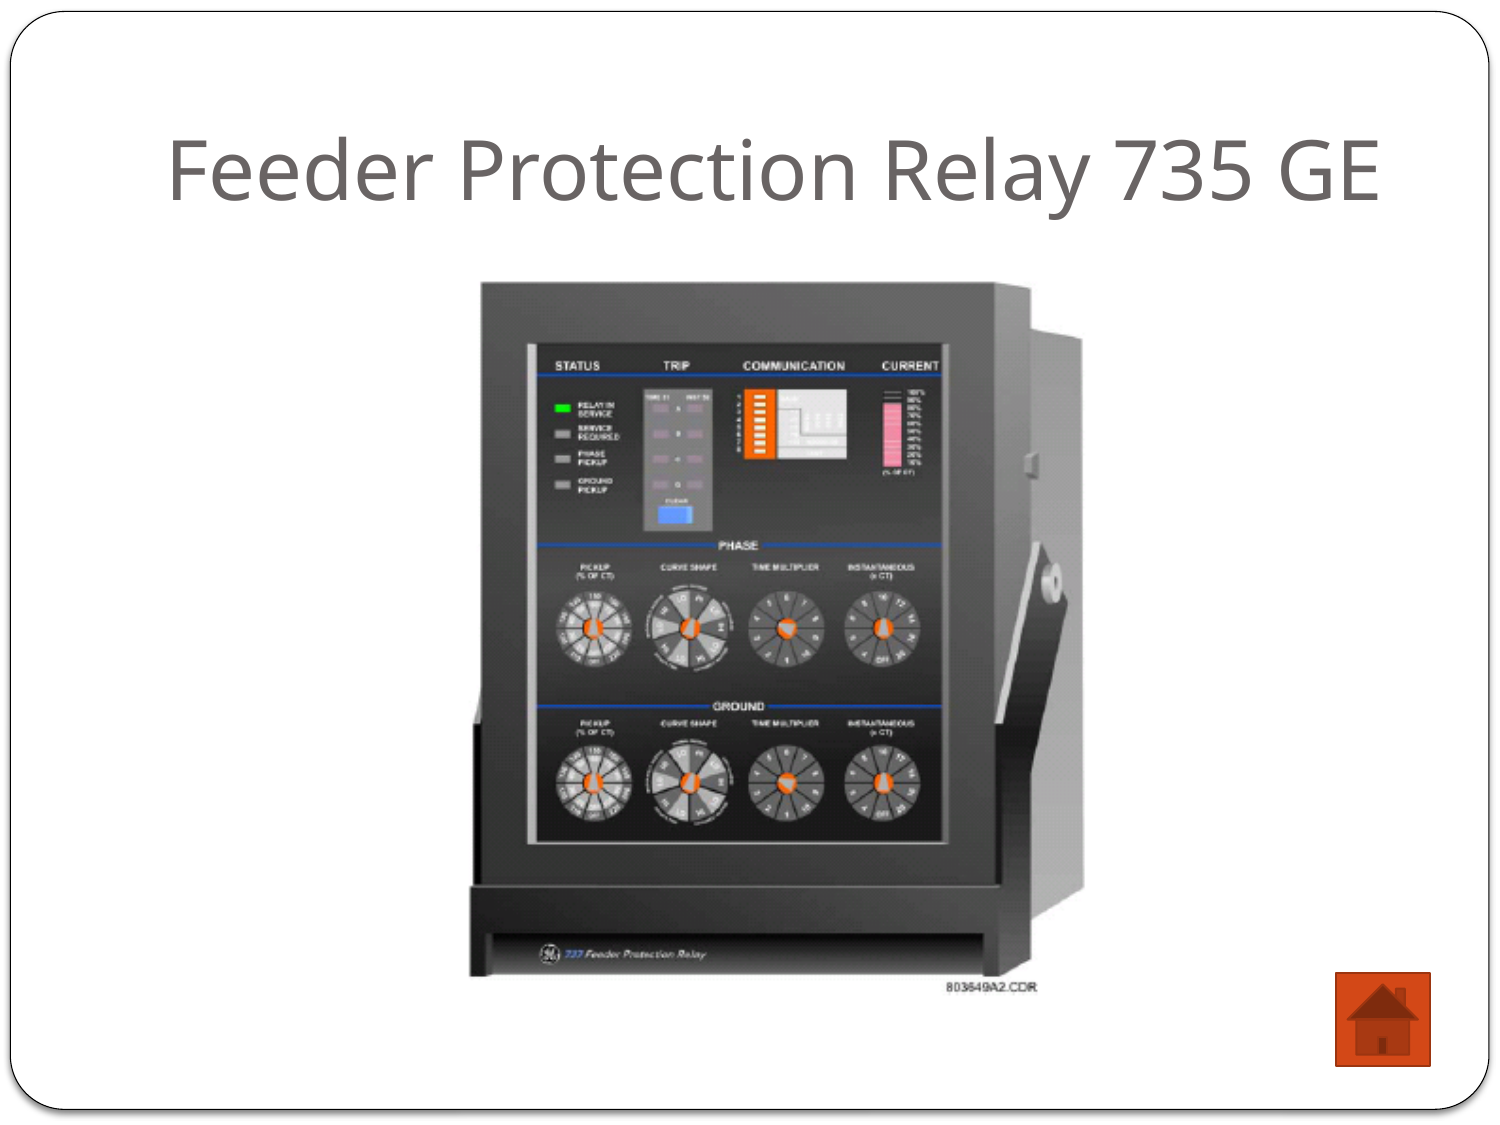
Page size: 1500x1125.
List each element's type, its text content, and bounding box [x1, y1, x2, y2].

text_box [1335, 972, 1431, 1067]
picture [445, 269, 1102, 1011]
title Feeder Protection Relay 735 GE [149, 44, 1426, 233]
